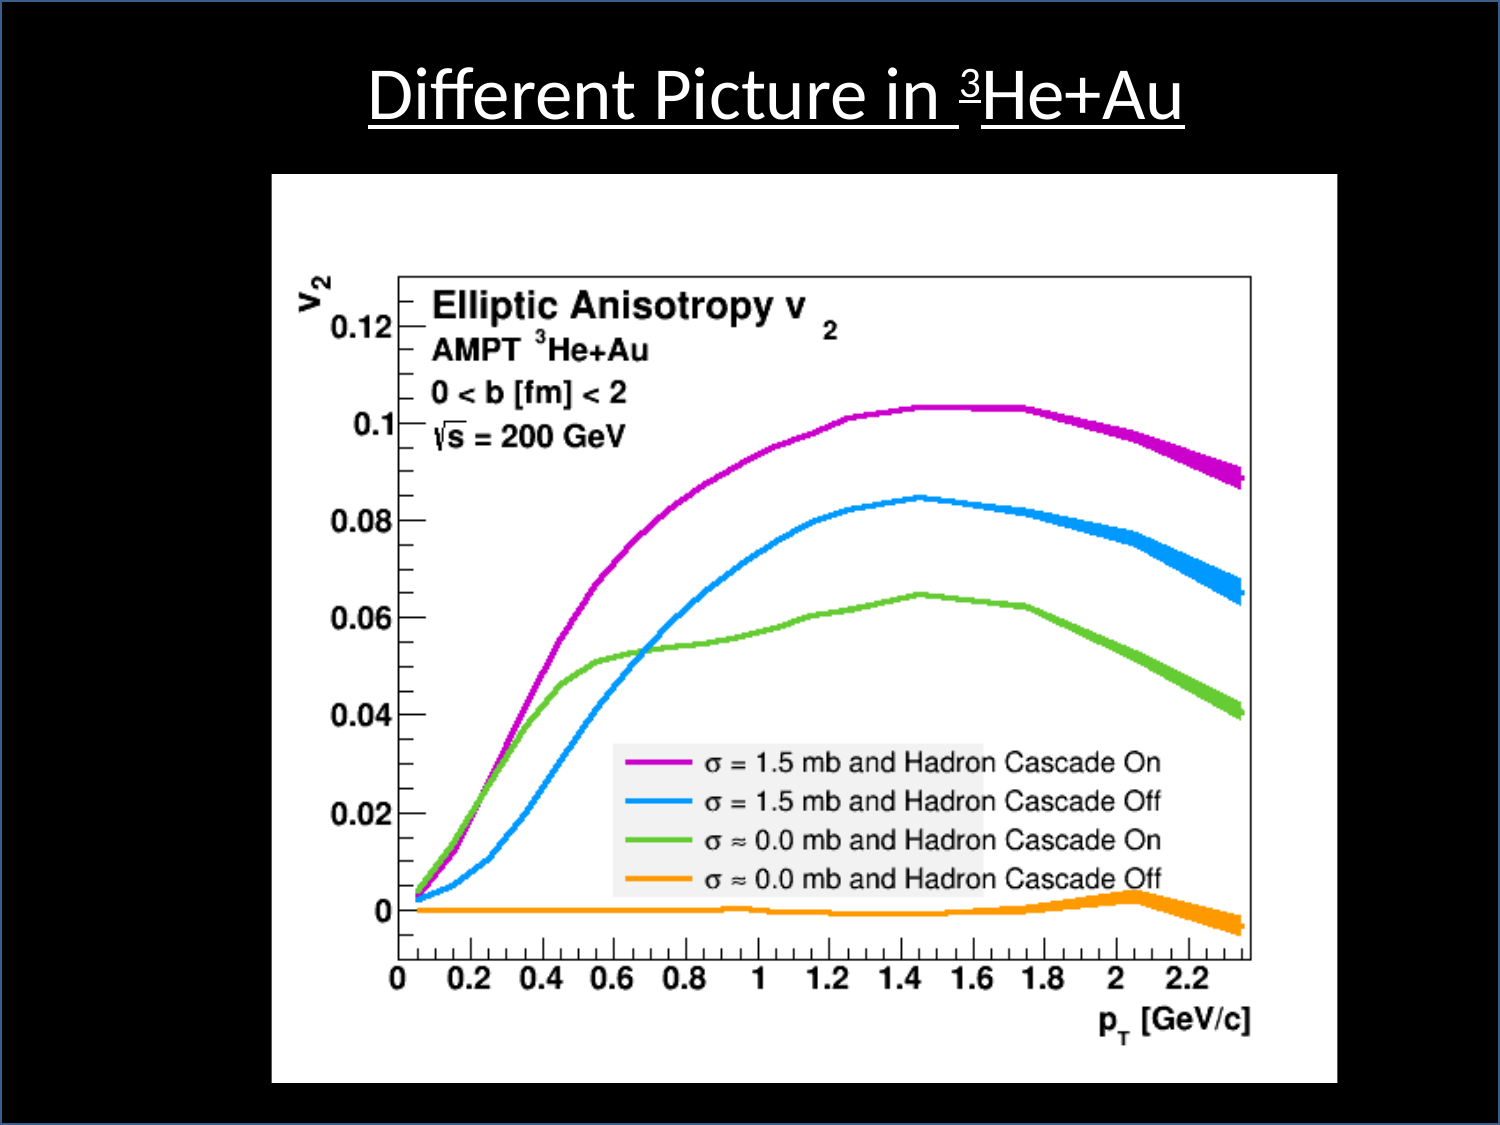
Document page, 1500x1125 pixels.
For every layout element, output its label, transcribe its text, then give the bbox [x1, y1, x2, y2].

picture [271, 174, 1338, 1084]
text_box Different Picture in 3He+Au [352, 37, 1201, 143]
